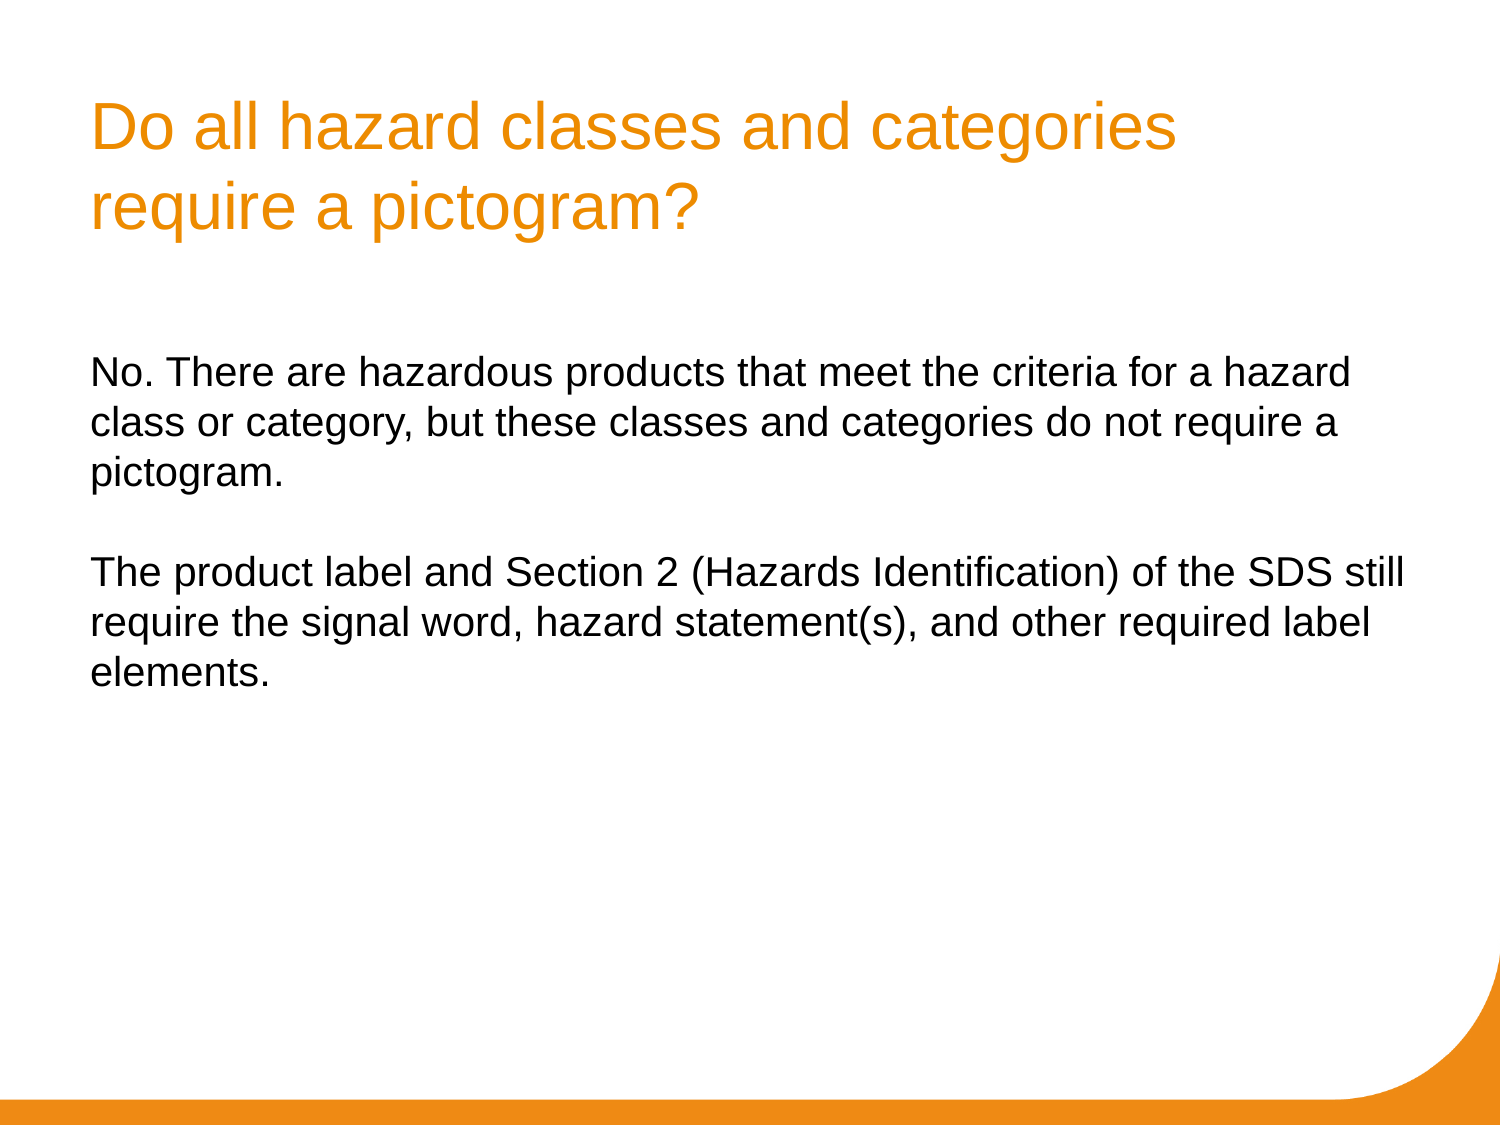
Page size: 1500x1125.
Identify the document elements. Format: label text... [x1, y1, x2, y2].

list No. There are hazardous products that meet the criteria for a hazard class or category, but these classes and categories do not require a pictogram. The product label and Section 2 (Hazards Identification) of the SDS still require the signal word, hazard statement(s), and other required label elements. [74, 337, 1436, 963]
title Do all hazard classes and categories require a pictogram? [74, 74, 1413, 276]
picture [0, 0, 1500, 1125]
